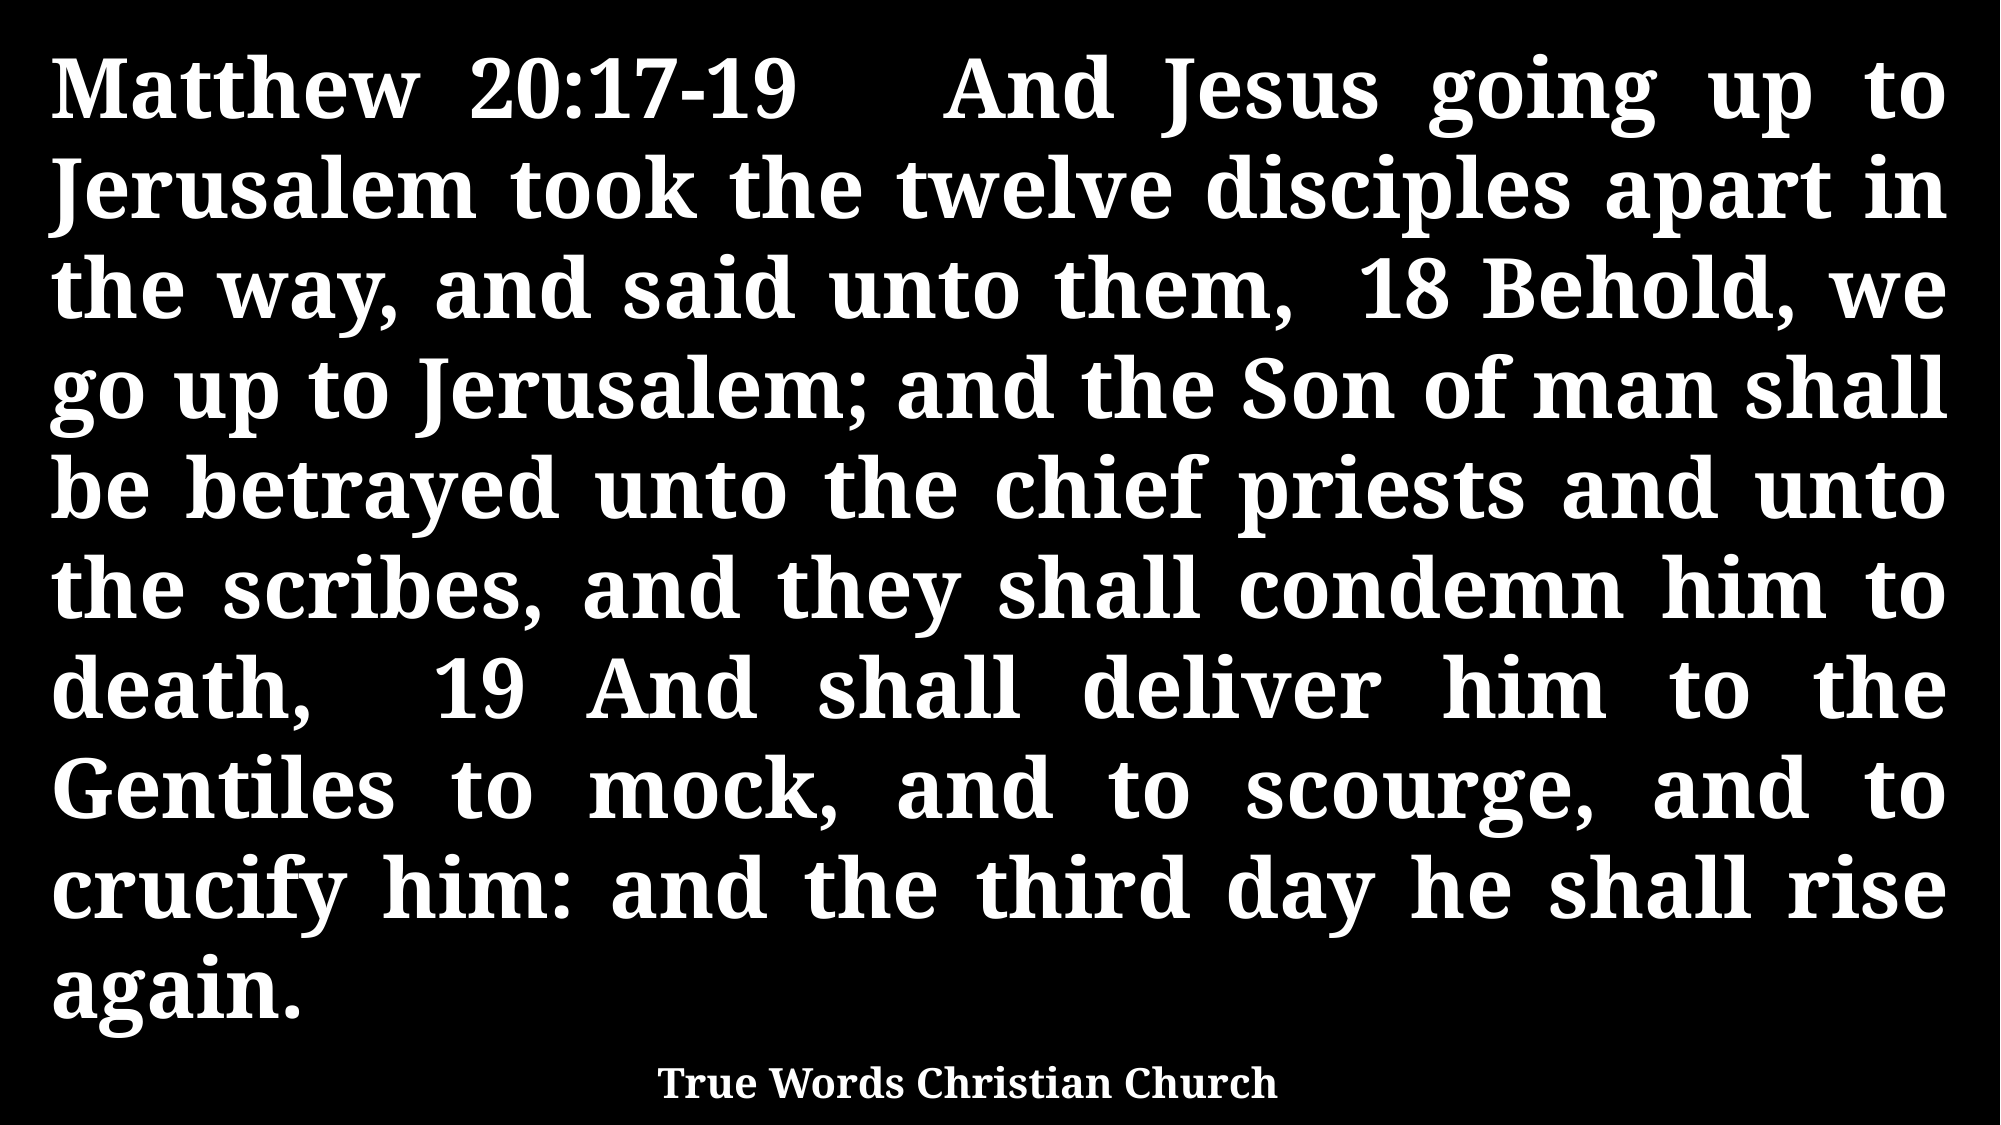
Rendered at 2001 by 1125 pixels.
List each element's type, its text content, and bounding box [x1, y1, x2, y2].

text_box Matthew 20:17-19 And Jesus going up to Jerusalem took the twelve disciples apart in the way, and said unto them, 18 Behold, we go up to Jerusalem; and the Son of man shall be betrayed unto the chief priests and unto the scribes, and they shall condemn him to death, 19 And shall deliver him to the Gentiles to mock, and to scourge, and to crucify him: and the third day he shall rise again. [35, 28, 1965, 1043]
text_box True Words Christian Church [642, 1049, 1294, 1114]
